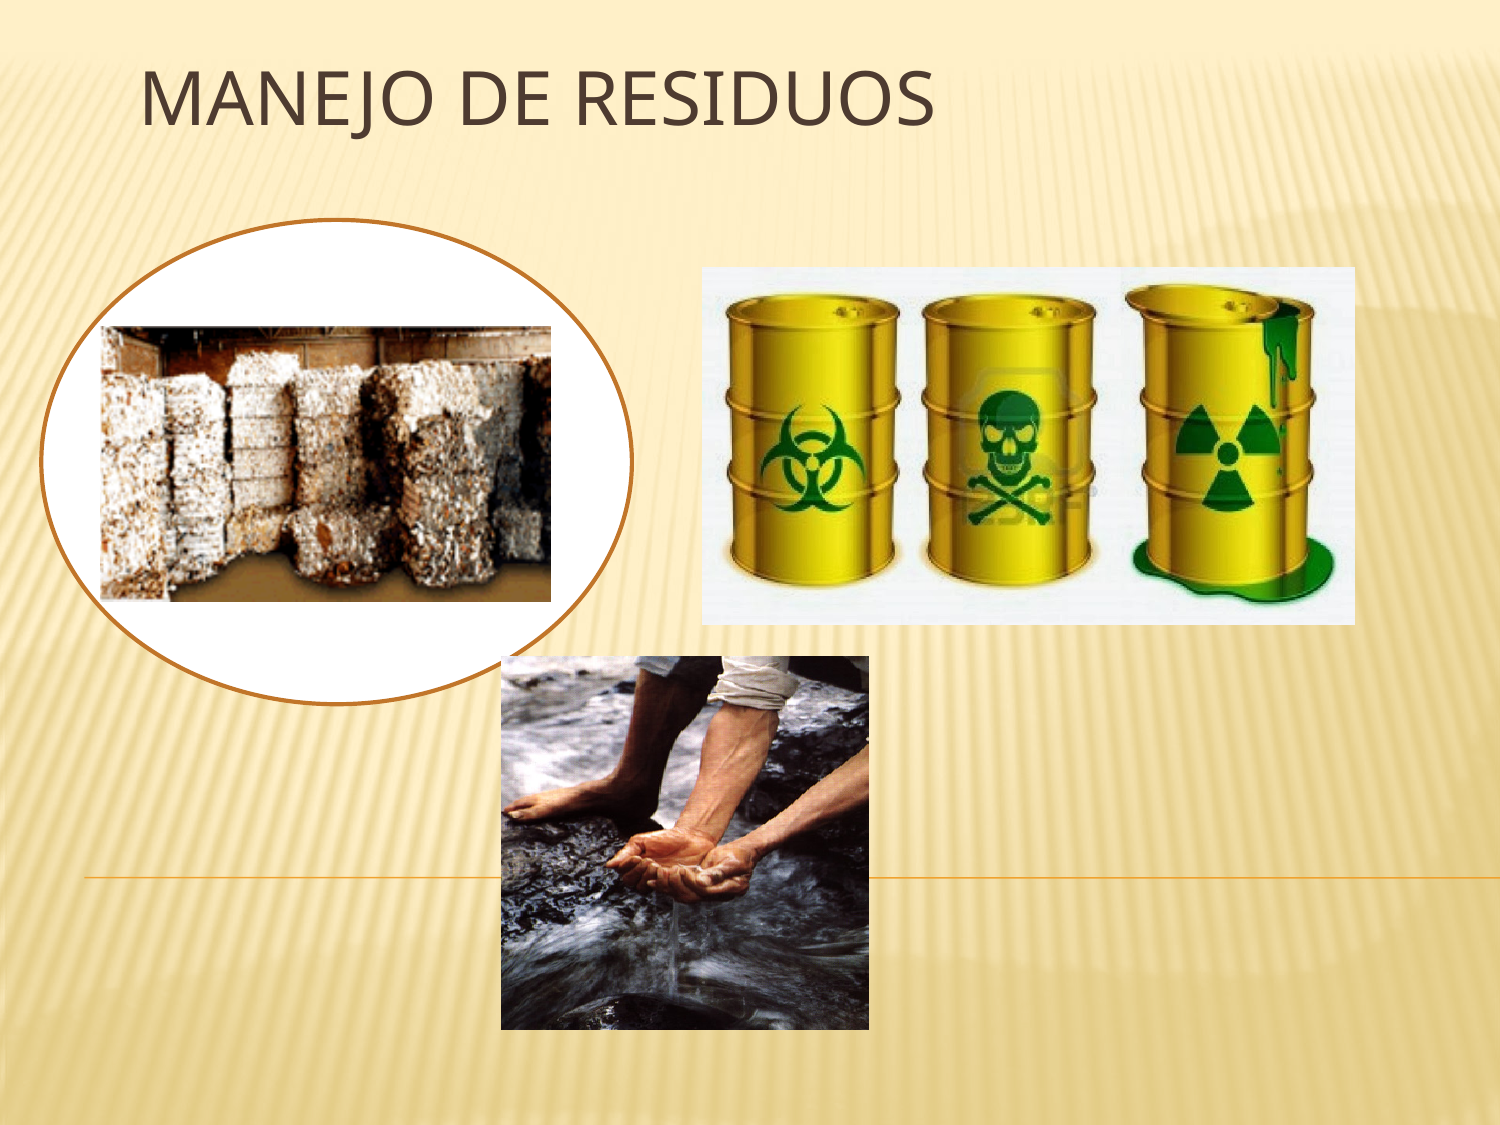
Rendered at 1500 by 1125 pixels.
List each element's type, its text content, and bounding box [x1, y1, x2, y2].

text_box [39, 231, 634, 707]
picture [501, 656, 869, 1030]
picture [99, 325, 551, 602]
title MANEJO DE RESIDUOS [123, 42, 1399, 231]
picture [702, 266, 1355, 625]
